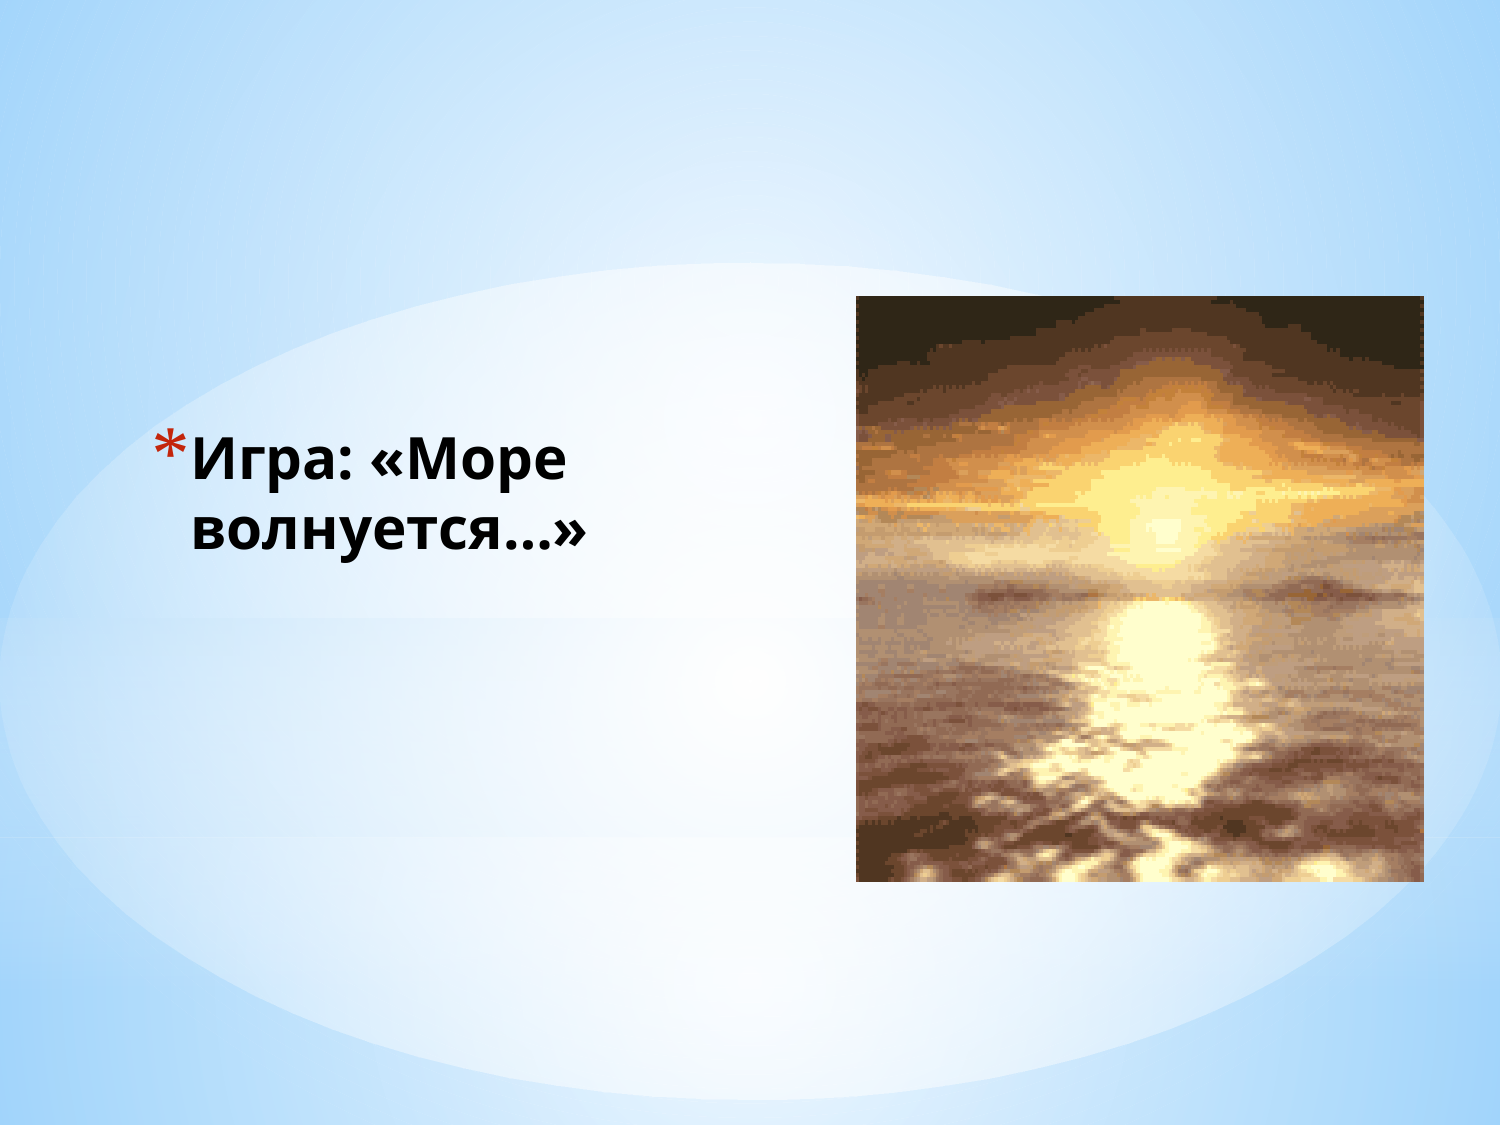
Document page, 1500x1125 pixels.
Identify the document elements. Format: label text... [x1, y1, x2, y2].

title Игра: «Море волнуется…» [137, 362, 735, 569]
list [856, 296, 1424, 882]
